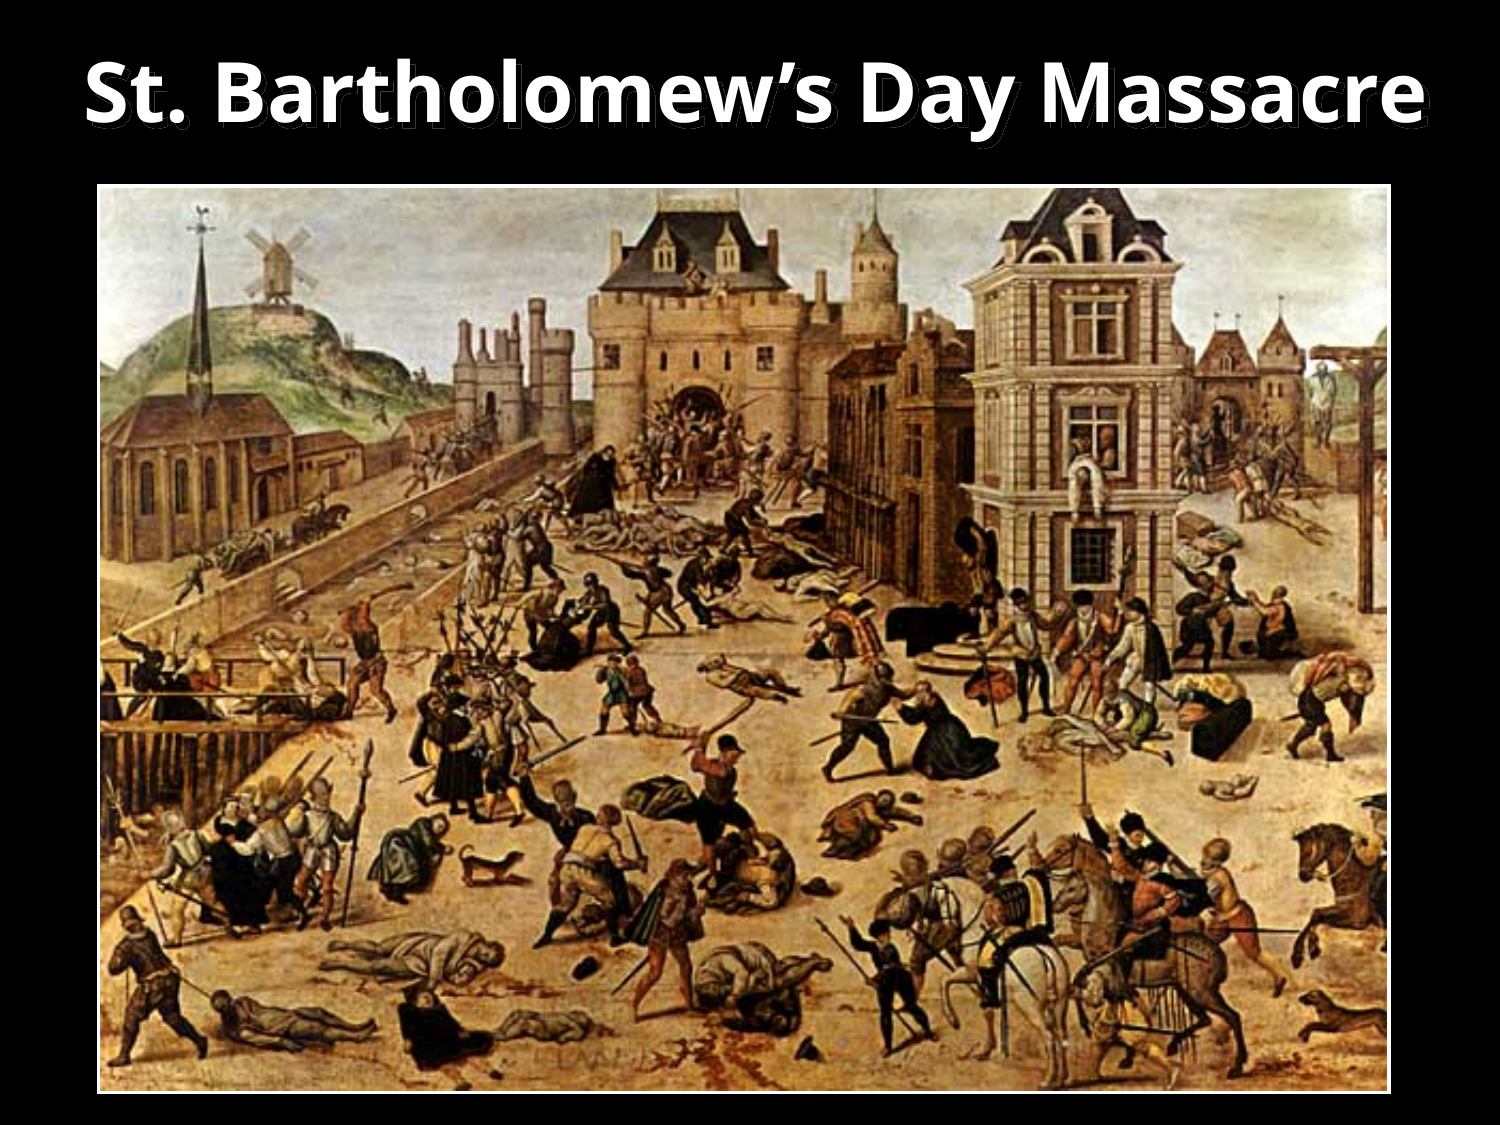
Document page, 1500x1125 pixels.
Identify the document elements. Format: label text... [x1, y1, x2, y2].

picture [99, 187, 1388, 1091]
text_box St. Bartholomew’s Day Massacre [24, 32, 1488, 147]
